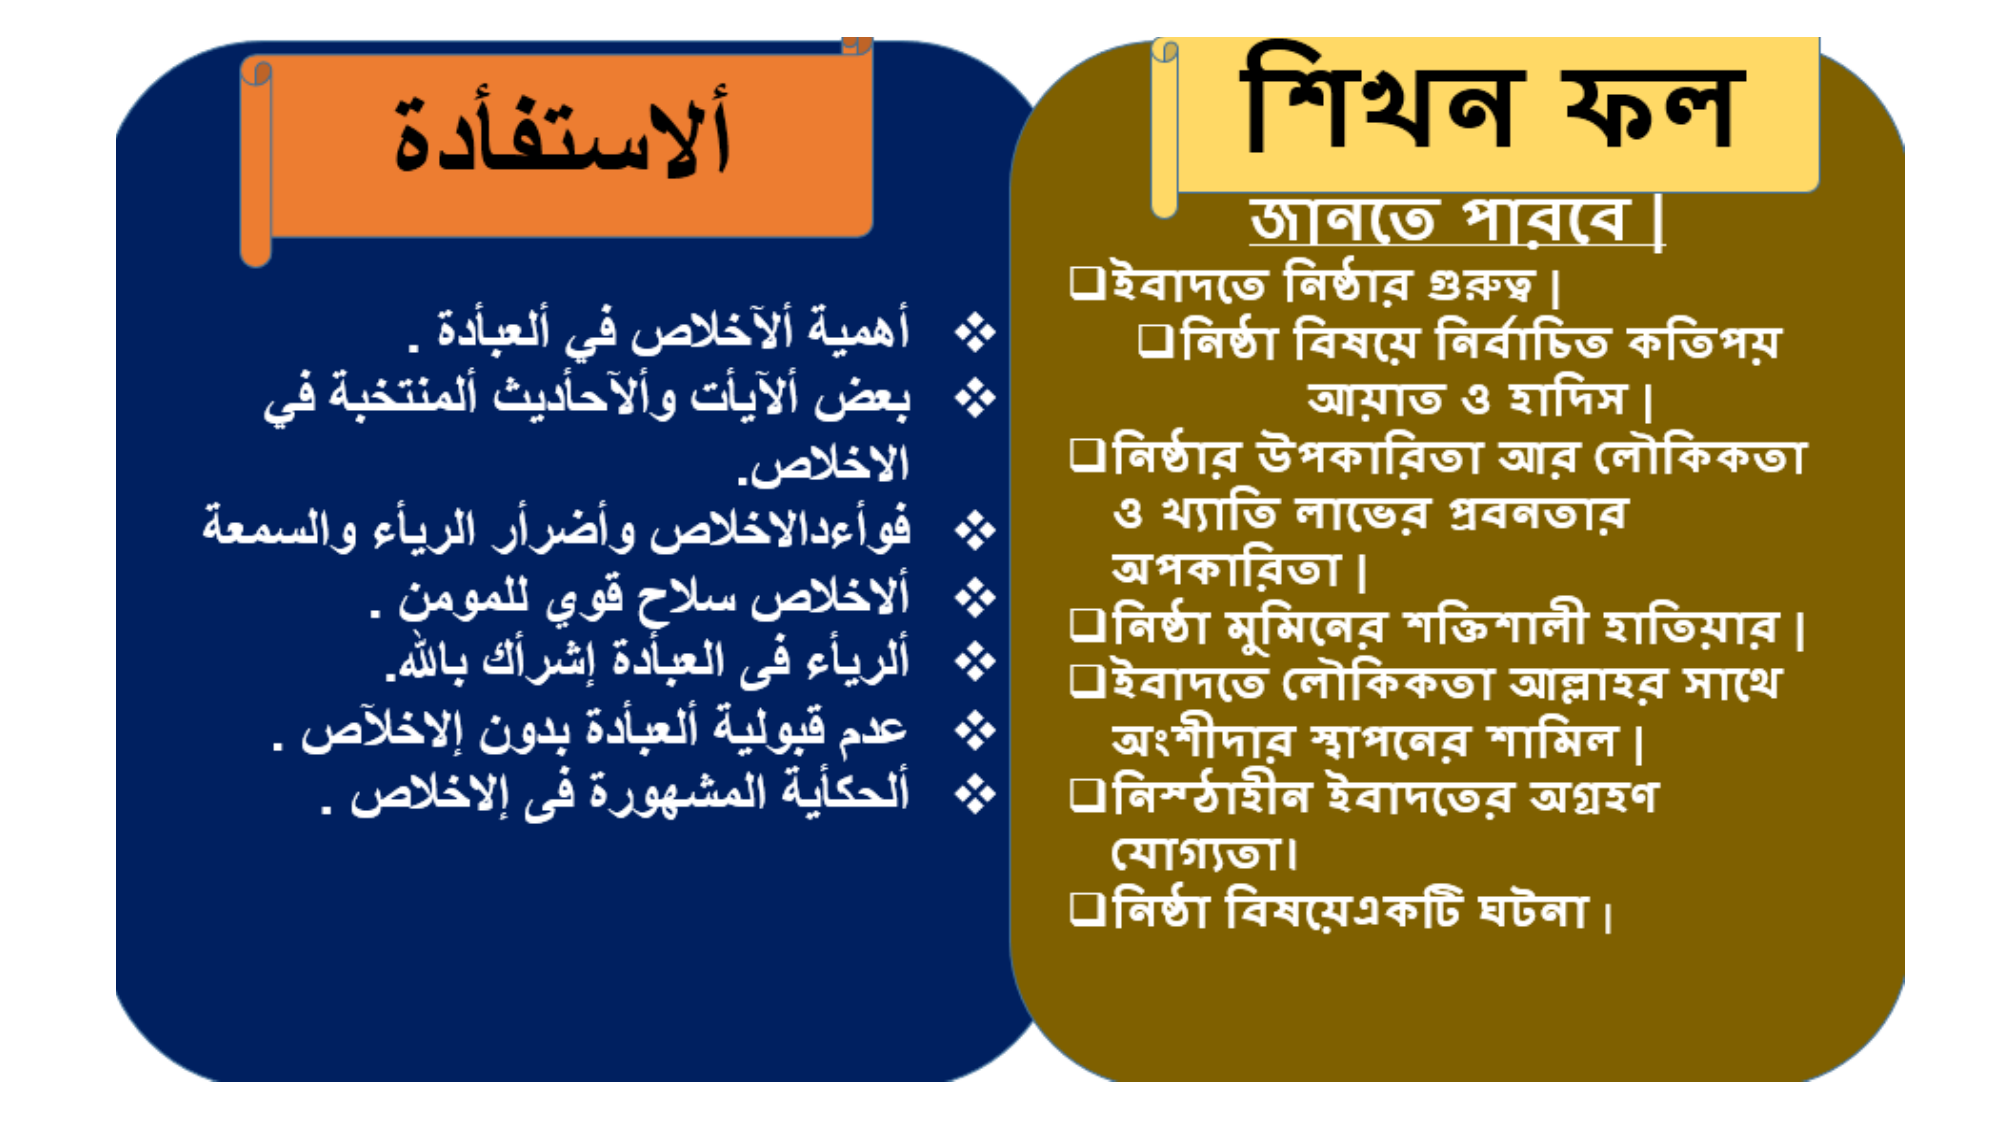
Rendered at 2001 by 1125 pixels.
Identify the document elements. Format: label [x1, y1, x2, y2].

picture [116, 37, 1905, 1082]
